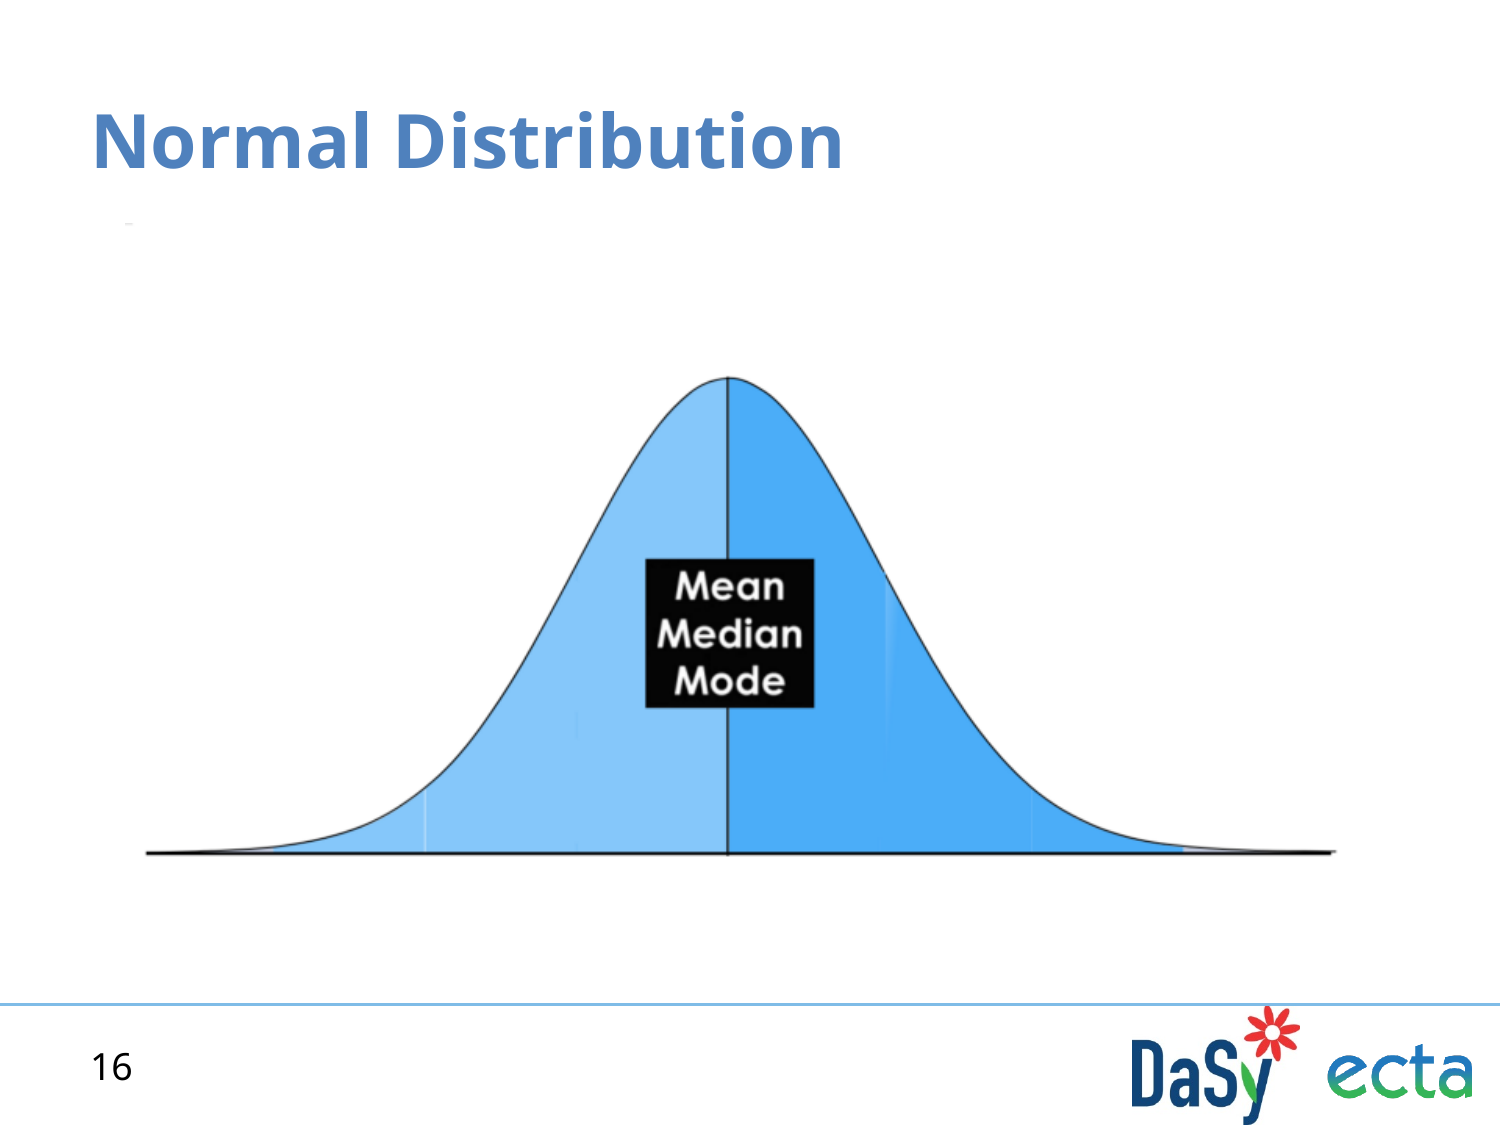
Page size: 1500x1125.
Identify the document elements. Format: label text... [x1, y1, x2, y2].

slide_number 16 [75, 1038, 425, 1098]
picture [1312, 1037, 1487, 1105]
picture [1132, 1006, 1300, 1125]
picture [124, 222, 1376, 902]
title Normal Distribution [75, 45, 1425, 233]
